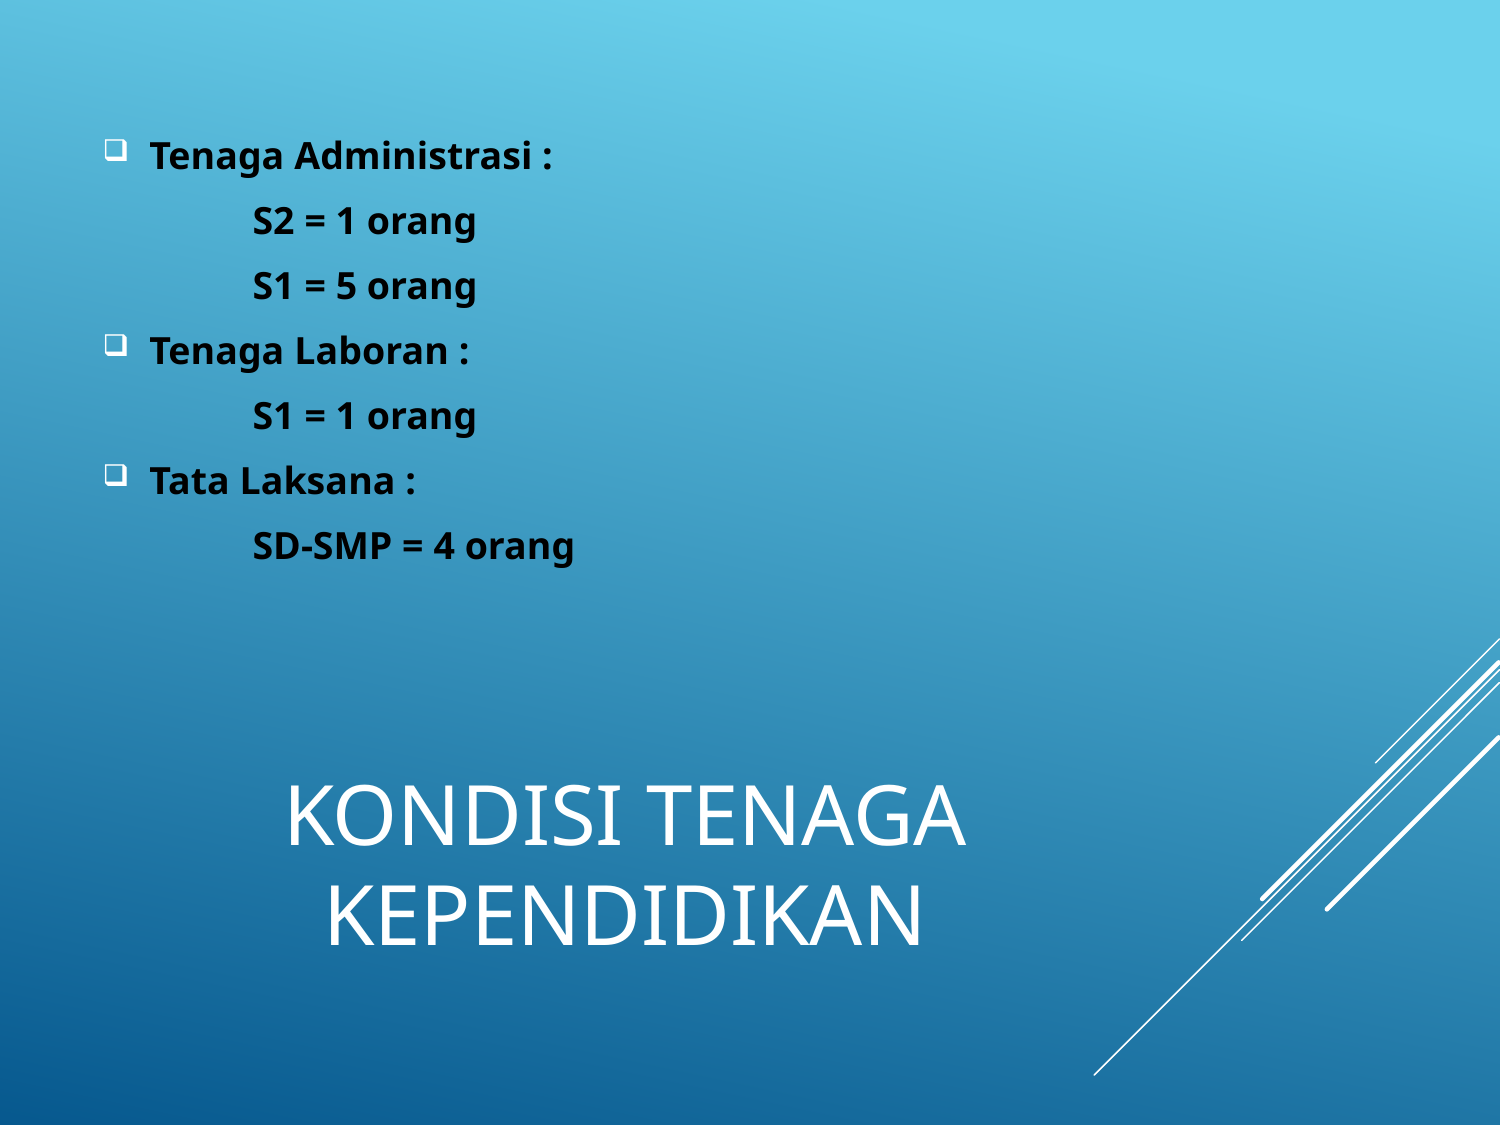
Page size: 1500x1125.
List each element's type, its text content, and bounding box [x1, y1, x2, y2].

list Tenaga Administrasi : S2 = 1 orang S1 = 5 orang Tenaga Laboran : S1 = 1 orang Tata Laksana : SD-SMP = 4 orang [87, 87, 1163, 706]
title KONDISI TENAGA KEPENDIDIKAN [87, 737, 1163, 988]
